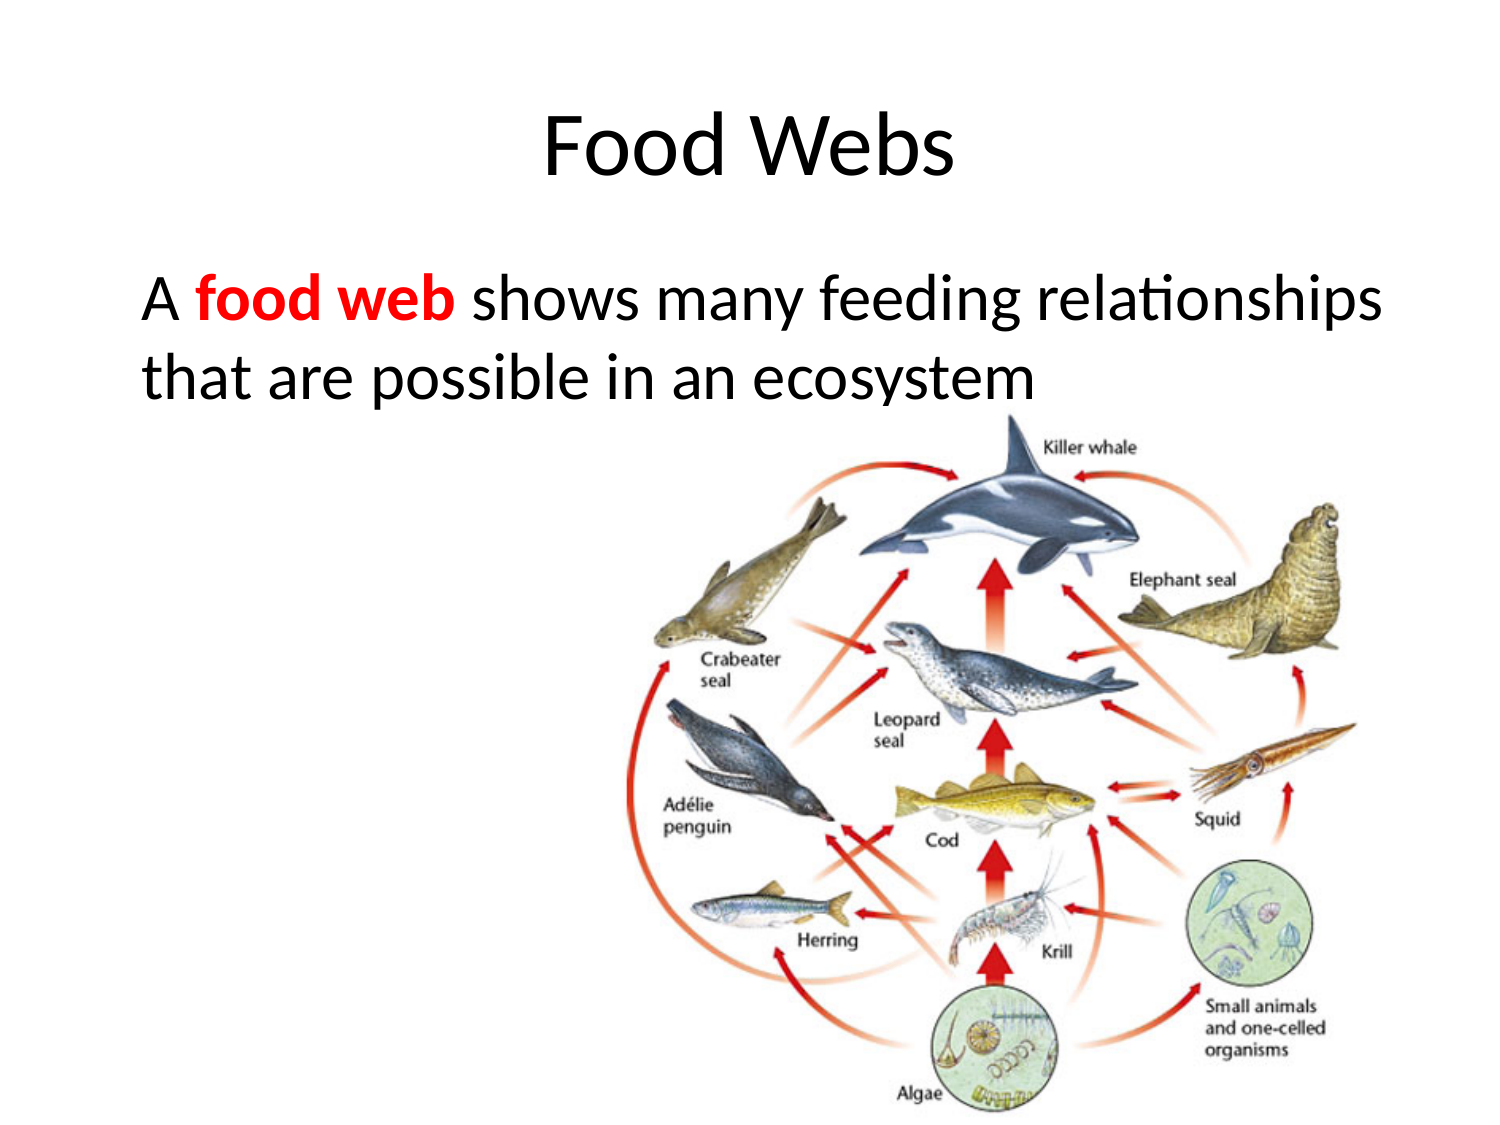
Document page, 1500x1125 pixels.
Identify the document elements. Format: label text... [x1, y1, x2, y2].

picture [597, 406, 1391, 1125]
title Food Webs [75, 45, 1425, 233]
list A food web shows many feeding relationships that are possible in an ecosystem [70, 245, 1421, 959]
